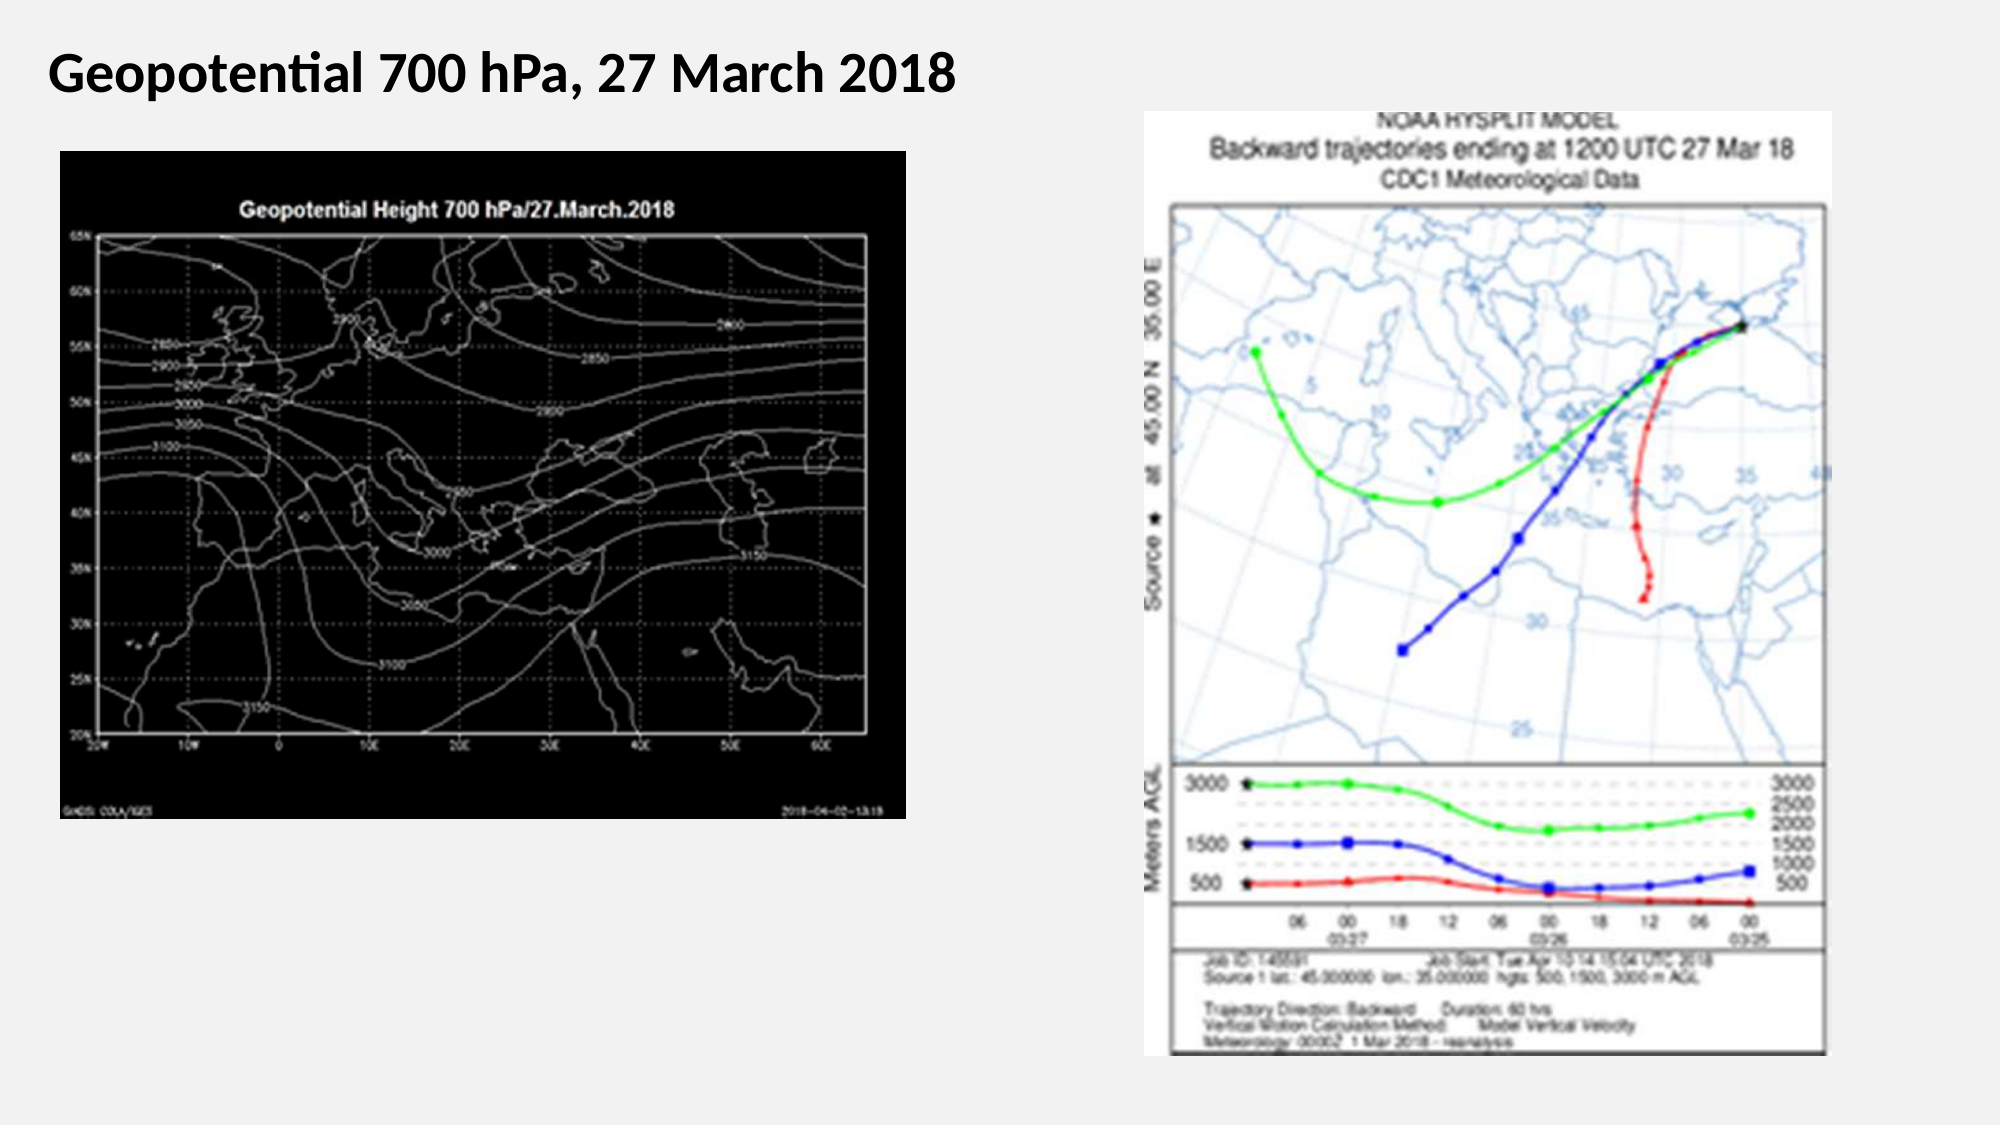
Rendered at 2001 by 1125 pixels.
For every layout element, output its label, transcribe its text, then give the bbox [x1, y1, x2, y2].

text_box Geopotential 700 hPa, 27 March 2018 [33, 27, 972, 112]
picture [60, 151, 906, 819]
picture [1143, 111, 1832, 1056]
